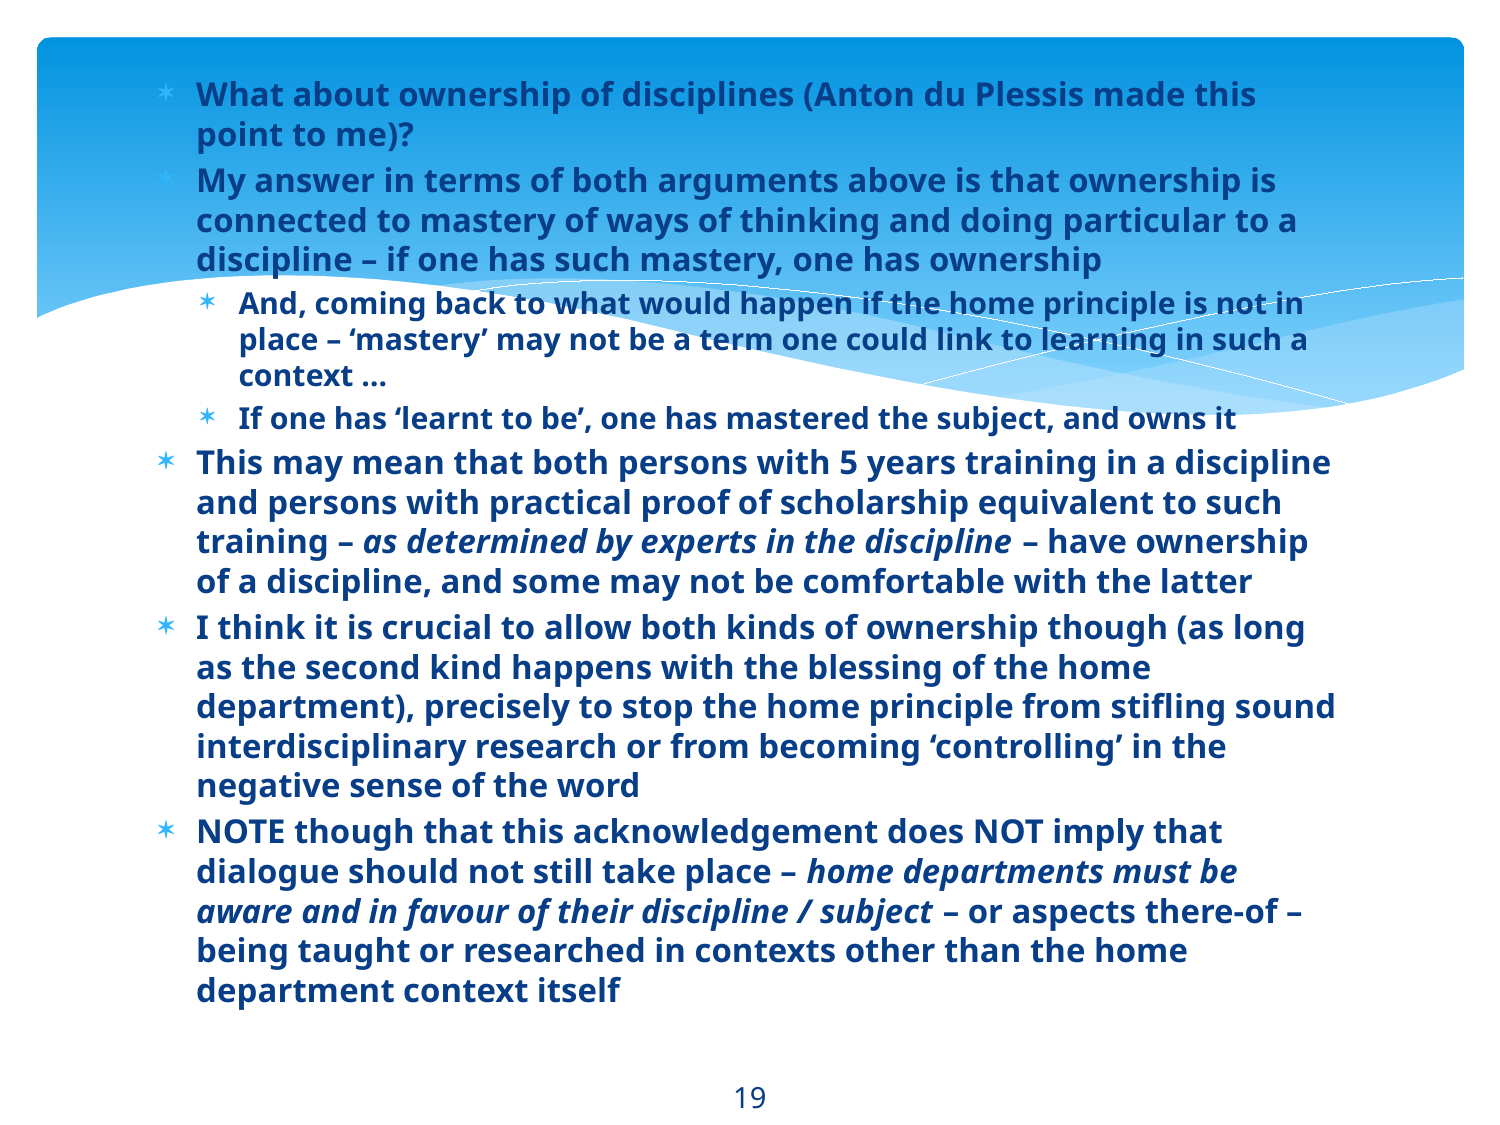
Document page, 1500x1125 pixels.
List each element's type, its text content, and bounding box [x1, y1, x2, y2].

list What about ownership of disciplines (Anton du Plessis made this point to me)? My answer in terms of both arguments above is that ownership is connected to mastery of ways of thinking and doing particular to a discipline – if one has such mastery, one has ownership And, coming back to what would happen if the home principle is not in place – ‘mastery’ may not be a term one could link to learning in such a context … If one has ‘learnt to be’, one has mastered the subject, and owns it This may mean that both persons with 5 years training in a discipline and persons with practical proof of scholarship equivalent to such training – as determined by experts in the discipline – have ownership of a discipline, and some may not be comfortable with the latter I think it is crucial to allow both kinds of ownership though (as long as the second kind happens with the blessing of the home department), precisely to stop the home principle from stifling sound interdisciplinary research or from becoming ‘controlling’ in the negative sense of the word NOTE though that this acknowledgement does NOT imply that dialogue should not still take place – home departments must be aware and in favour of their discipline / subject – or aspects there-of – being taught or researched in contexts other than the home department context itself [143, 66, 1359, 1047]
slide_number 19 [654, 1069, 846, 1125]
